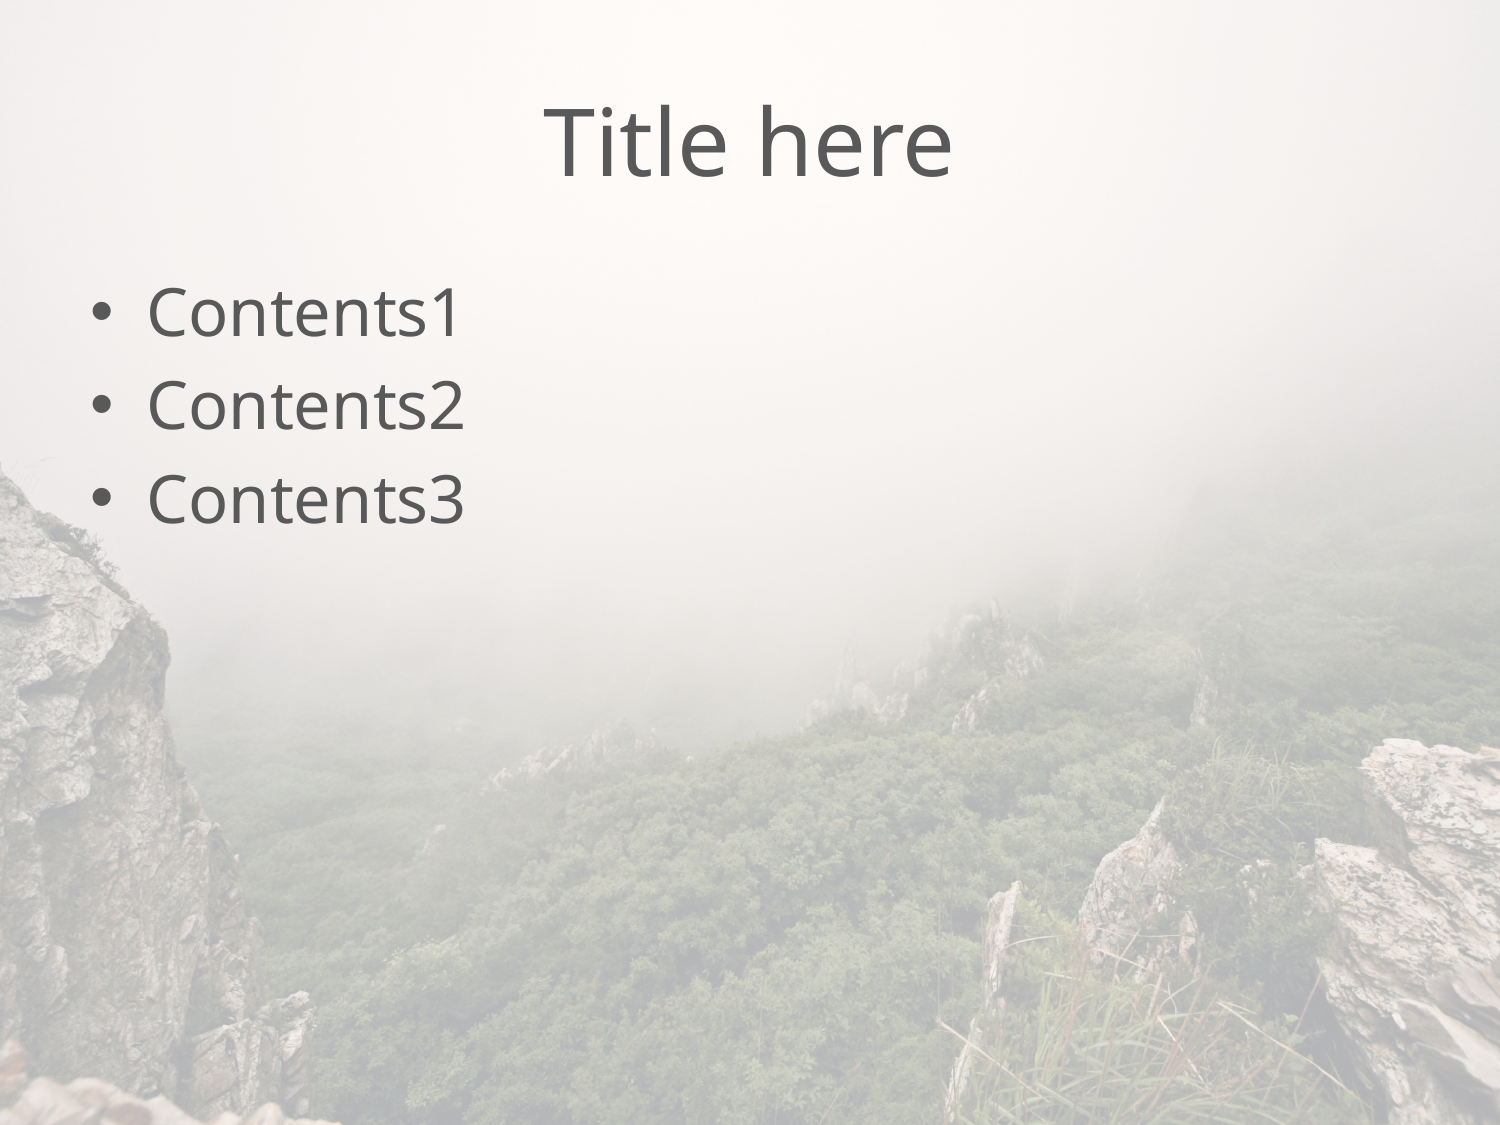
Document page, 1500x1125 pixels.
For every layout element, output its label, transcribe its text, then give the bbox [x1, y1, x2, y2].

list Contents1 Contents2 Contents3 [75, 262, 1425, 1005]
text_box [0, 0, 1500, 1125]
title Title here [75, 45, 1425, 233]
